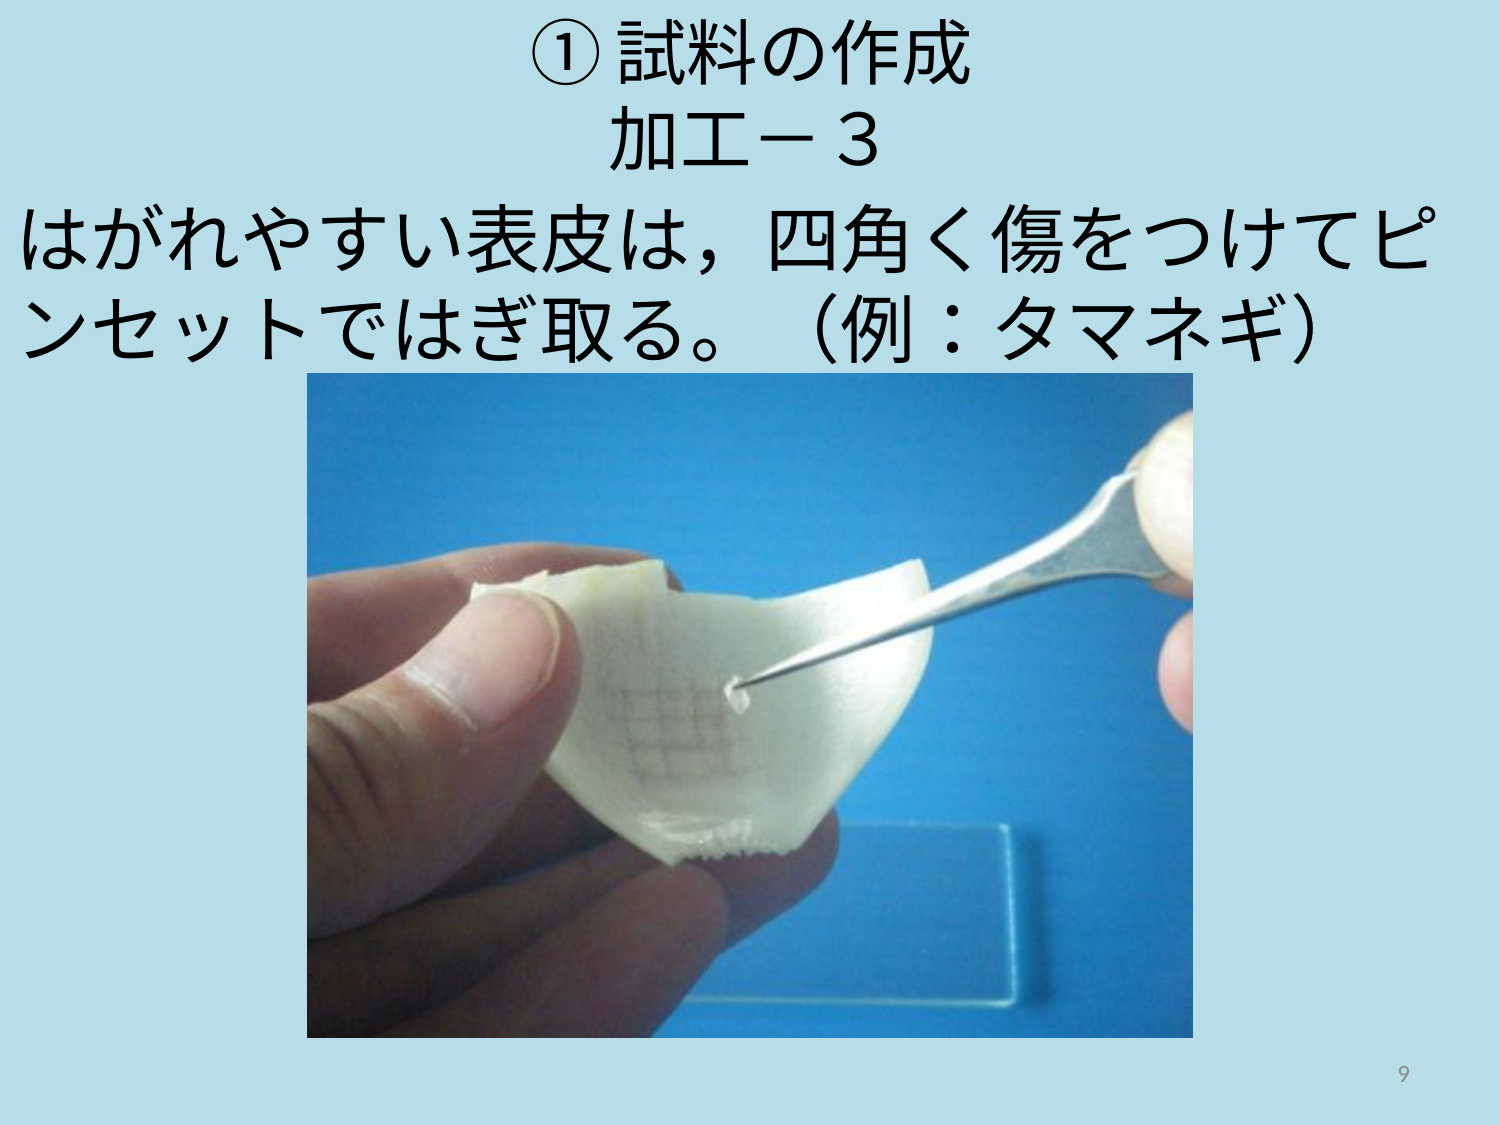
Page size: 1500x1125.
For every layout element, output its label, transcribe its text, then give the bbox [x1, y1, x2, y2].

list はがれやすい表皮は，四角く傷をつけてピンセットではぎ取る。（例：タマネギ） [0, 184, 1500, 927]
picture [306, 373, 1194, 1039]
slide_number 9 [1074, 1042, 1425, 1103]
title ①試料の作成 加工－３ [76, 0, 1427, 184]
